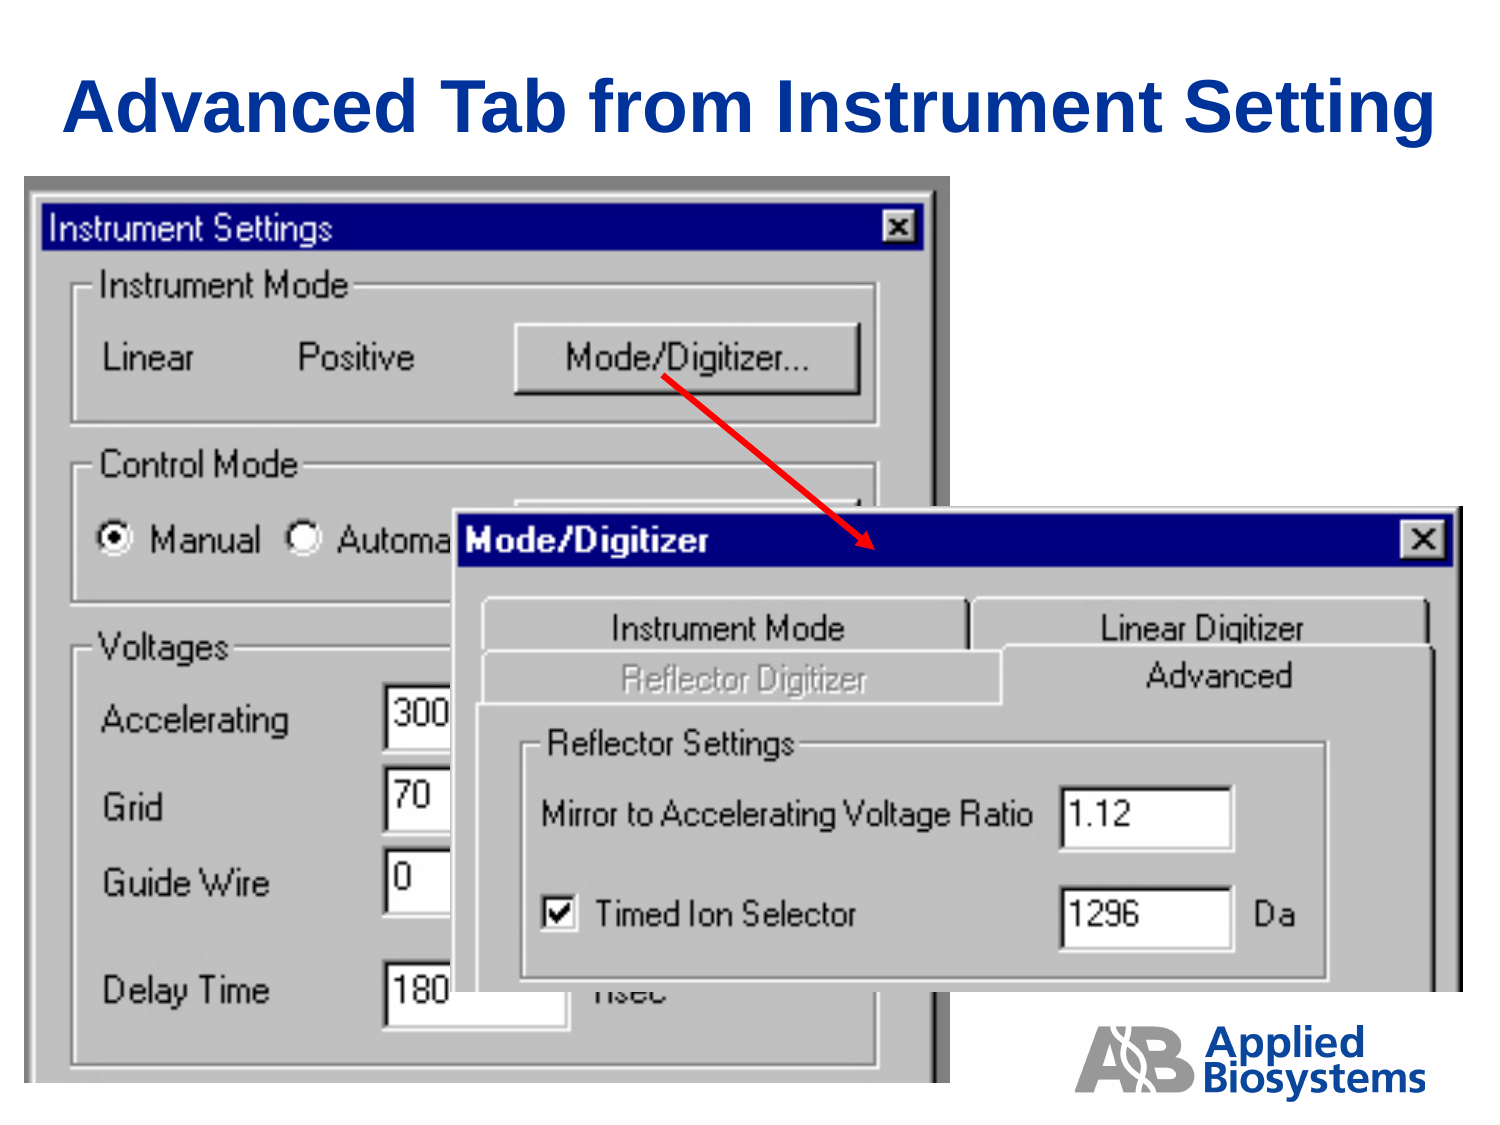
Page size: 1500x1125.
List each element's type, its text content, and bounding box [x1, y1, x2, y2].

picture [24, 176, 1463, 1083]
text_box Advanced Tab from Instrument Setting [37, 49, 1463, 155]
